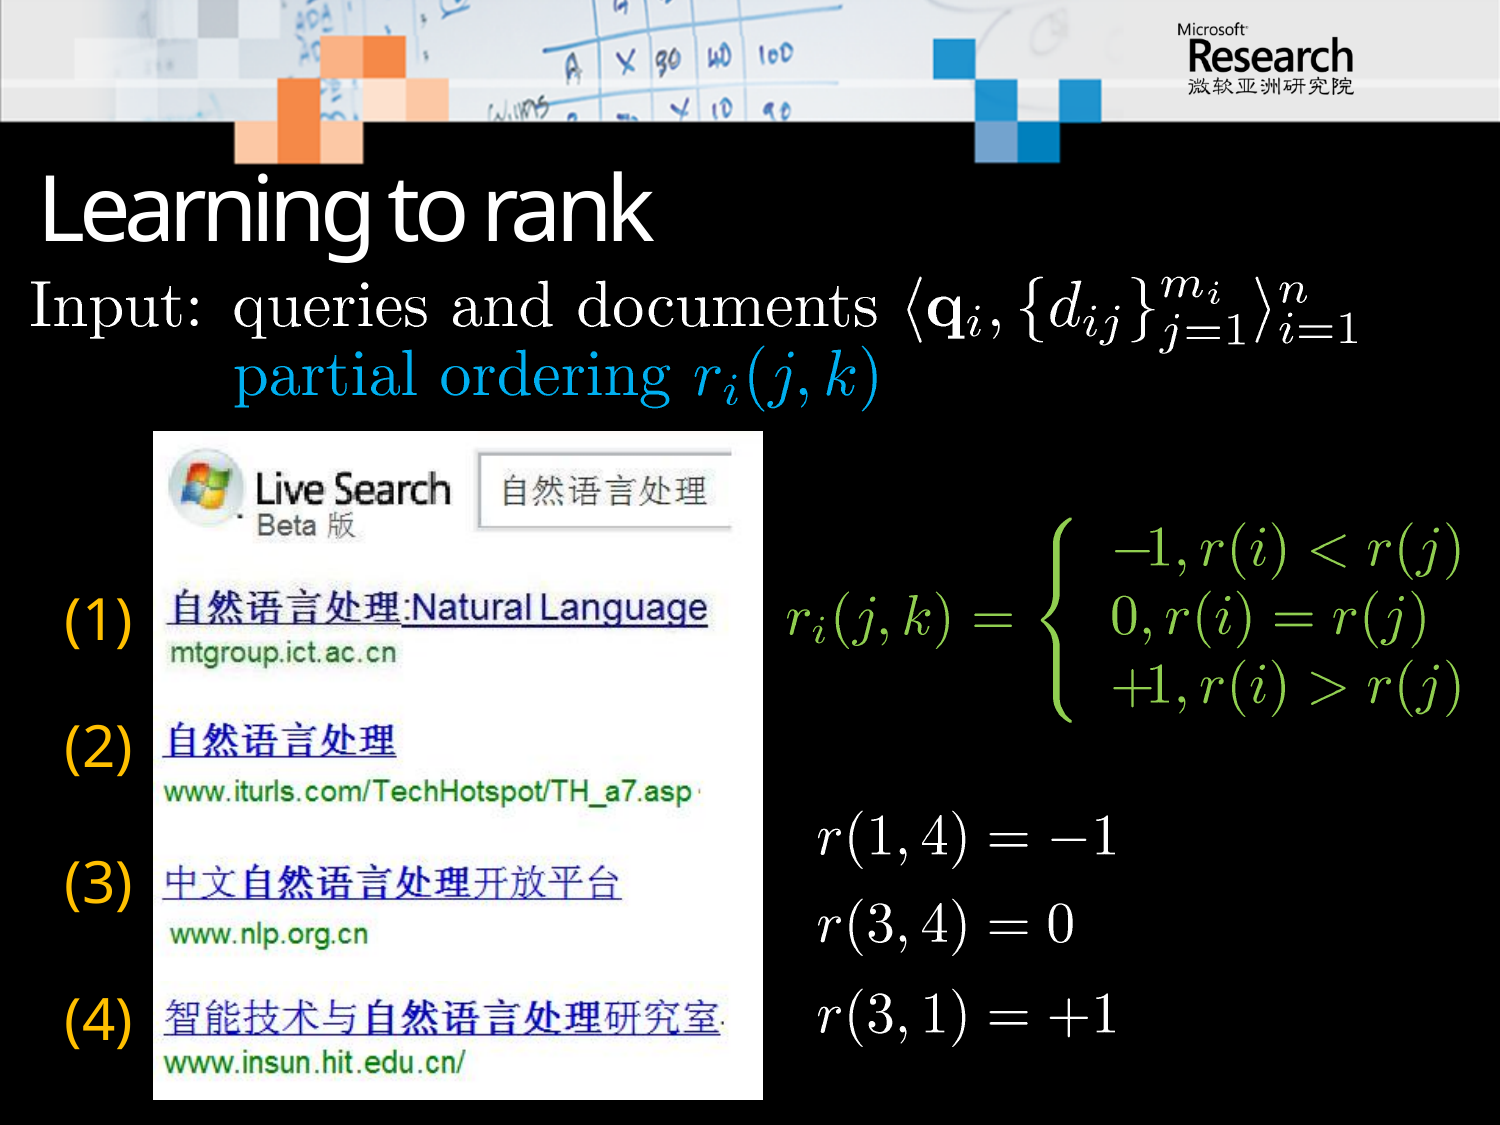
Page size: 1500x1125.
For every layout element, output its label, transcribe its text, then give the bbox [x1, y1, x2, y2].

text_box (4) [50, 975, 144, 1060]
picture [0, 0, 1500, 1125]
text_box (1) [50, 575, 144, 660]
title Learning to rank [37, 162, 1413, 263]
text_box (2) [50, 701, 144, 787]
text_box (3) [50, 837, 144, 923]
